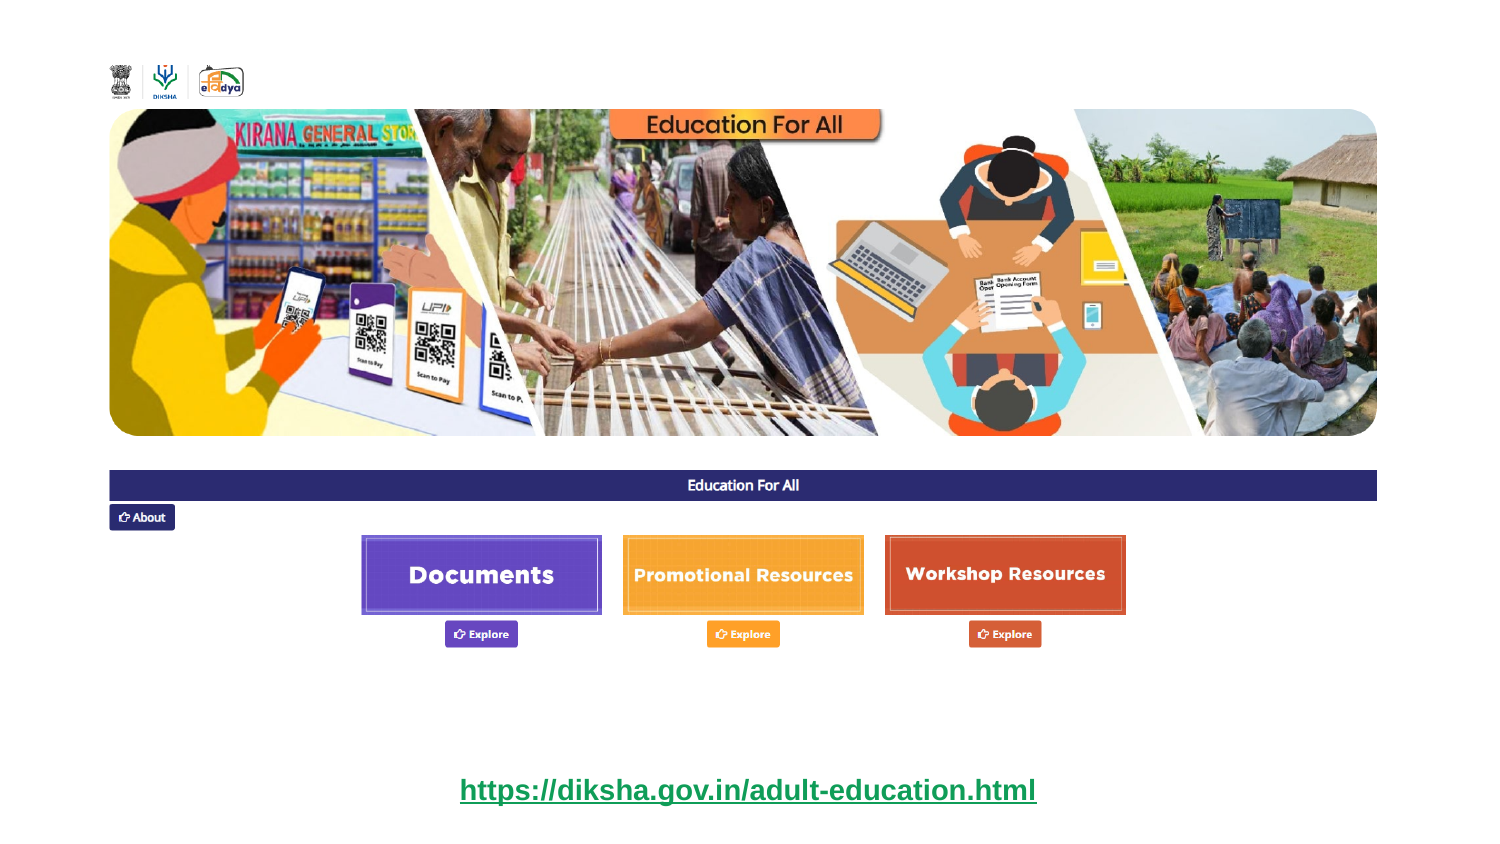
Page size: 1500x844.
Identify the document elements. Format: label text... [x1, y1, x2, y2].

picture [88, 65, 1412, 686]
text_box https://diksha.gov.in/adult-education.html [444, 763, 1053, 844]
